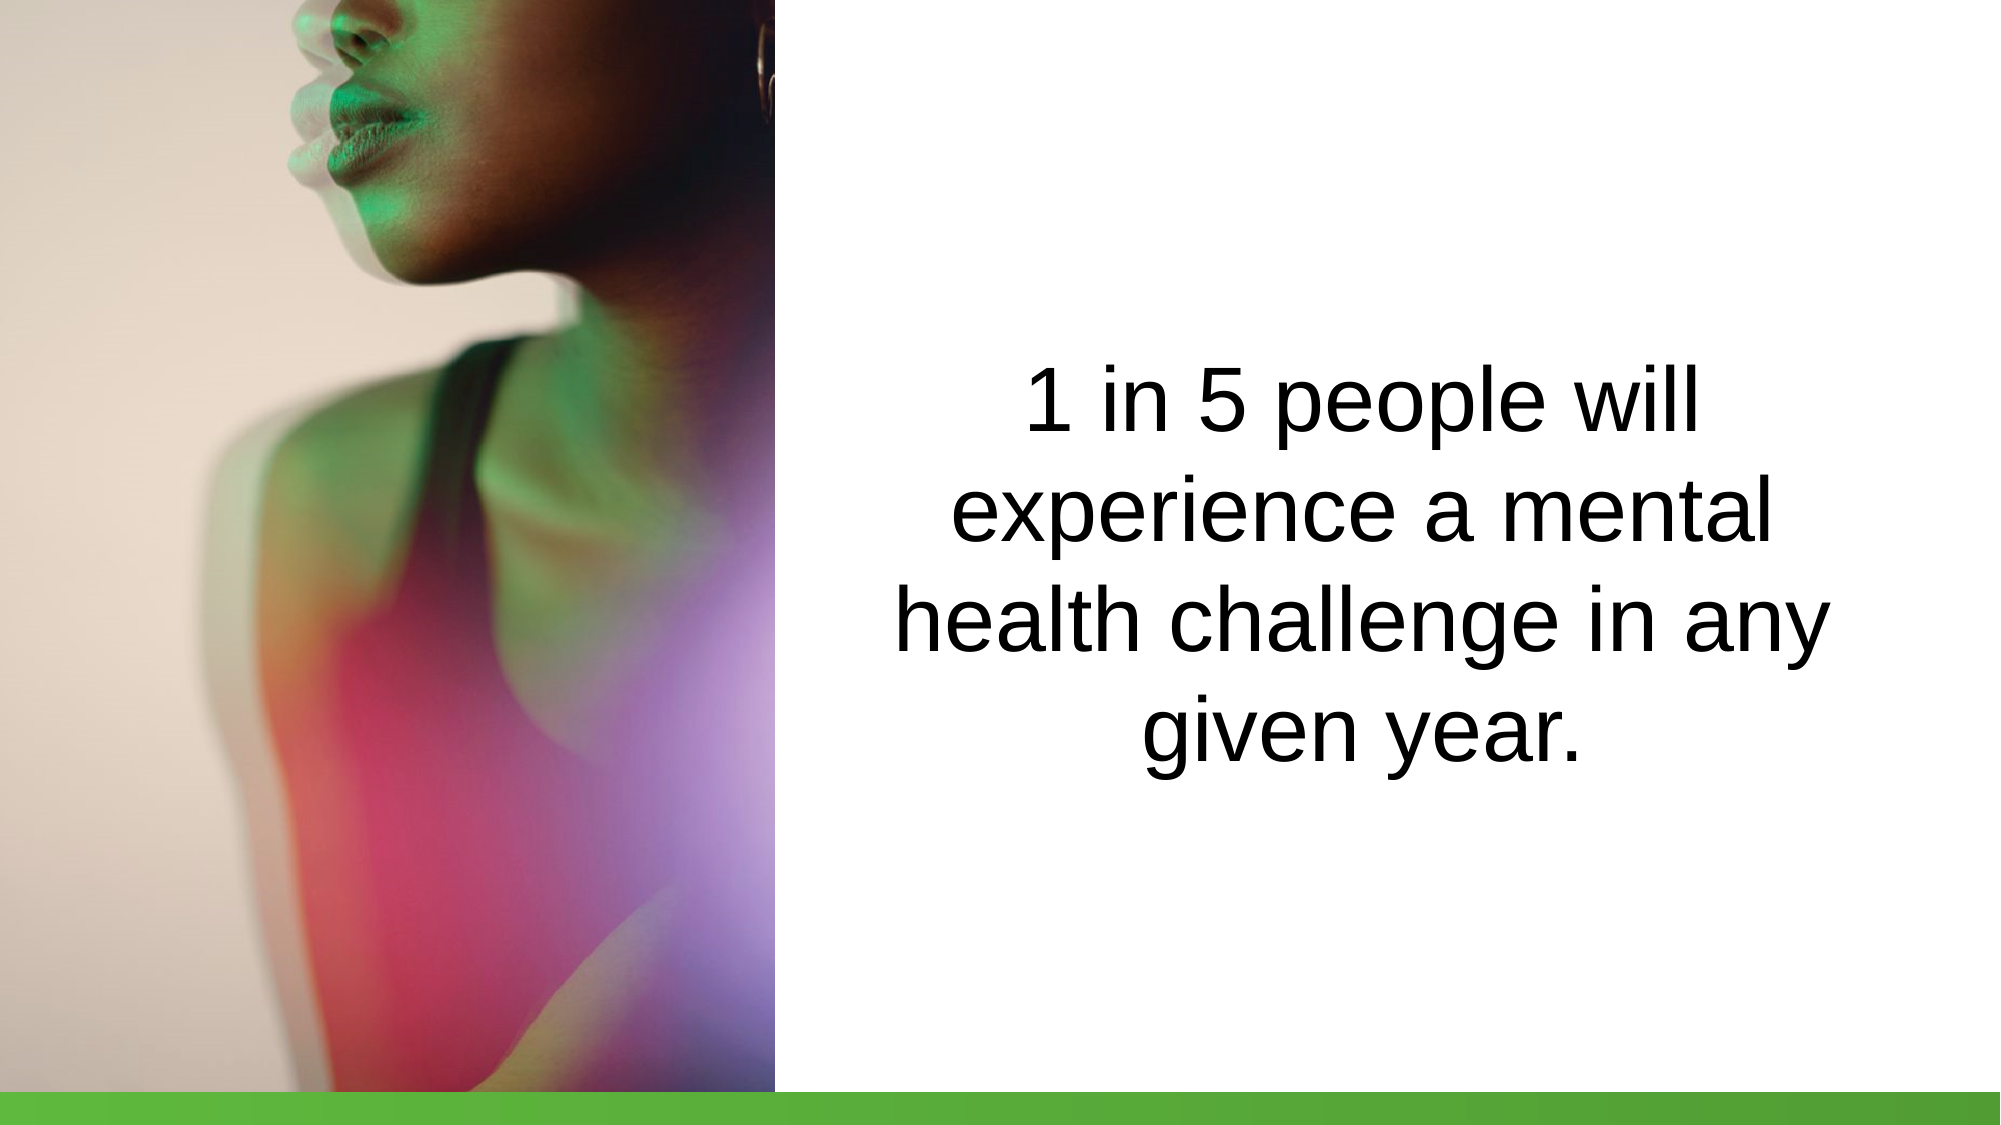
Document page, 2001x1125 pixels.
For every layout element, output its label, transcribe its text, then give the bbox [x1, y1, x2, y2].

text_box [0, 0, 775, 1092]
text_box 1 in 5 people will experience a mental health challenge in any given year. [848, 340, 1879, 781]
